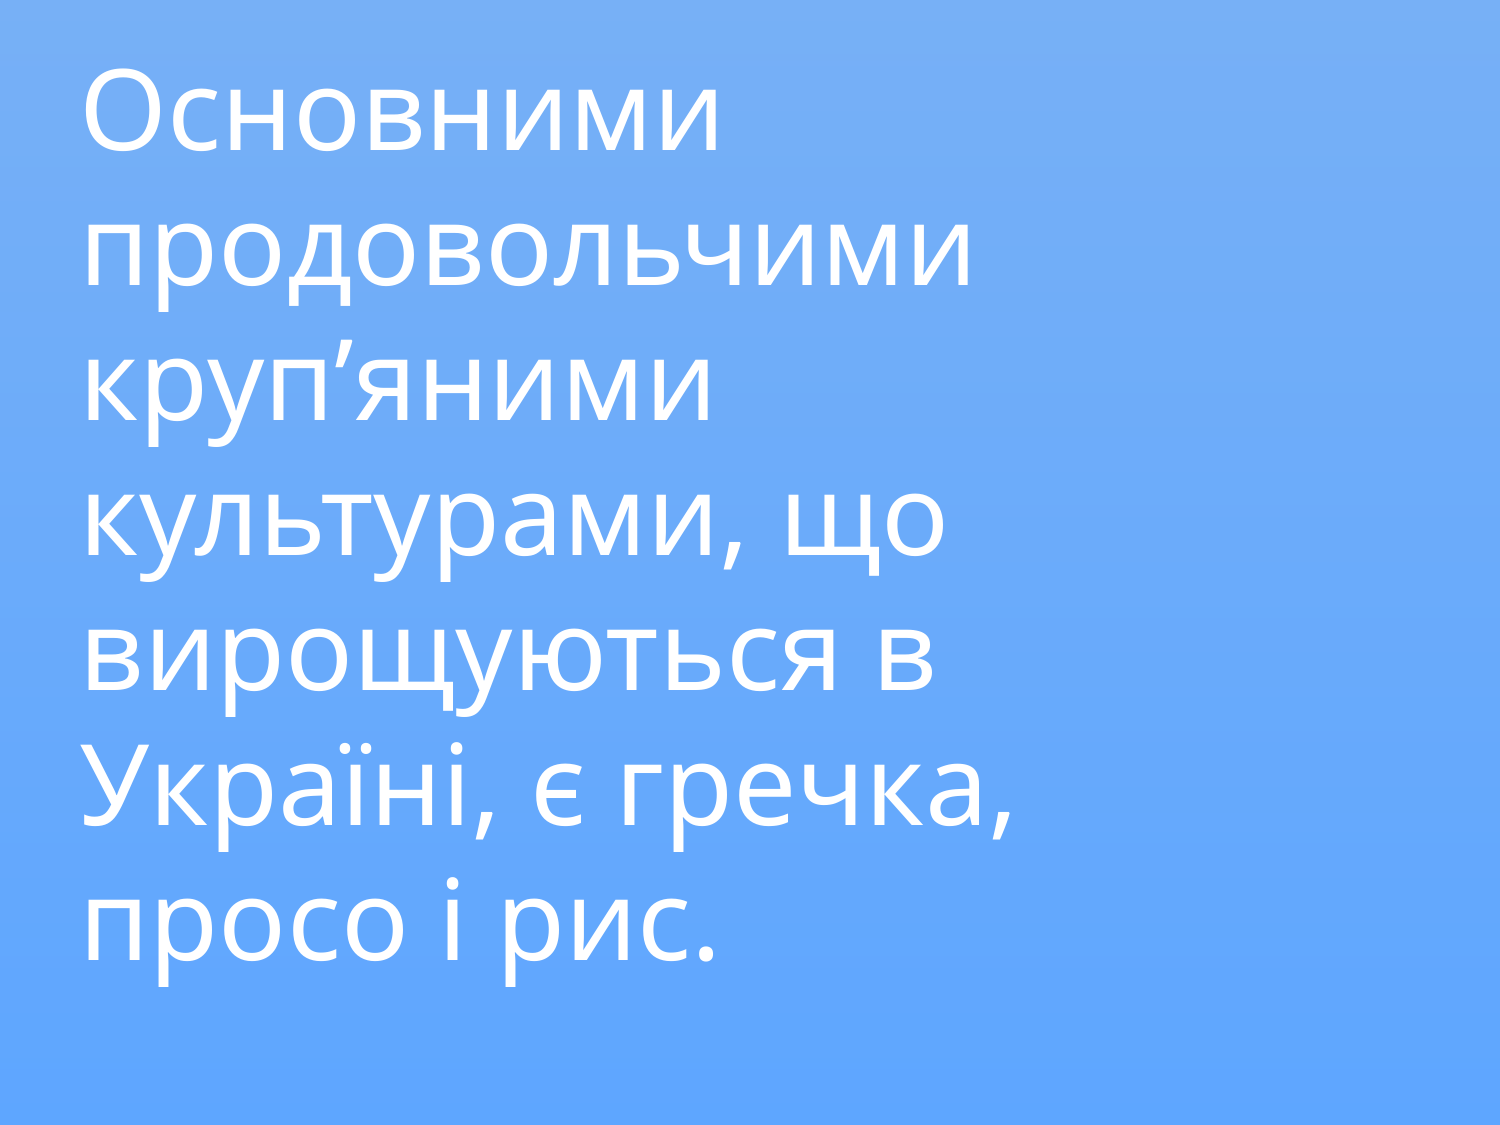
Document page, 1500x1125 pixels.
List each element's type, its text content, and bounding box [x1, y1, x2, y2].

text_box Основними продовольчими круп’яними культурами, що вирощуються в Україні, є гречка, просо і рис. [64, 30, 1353, 991]
